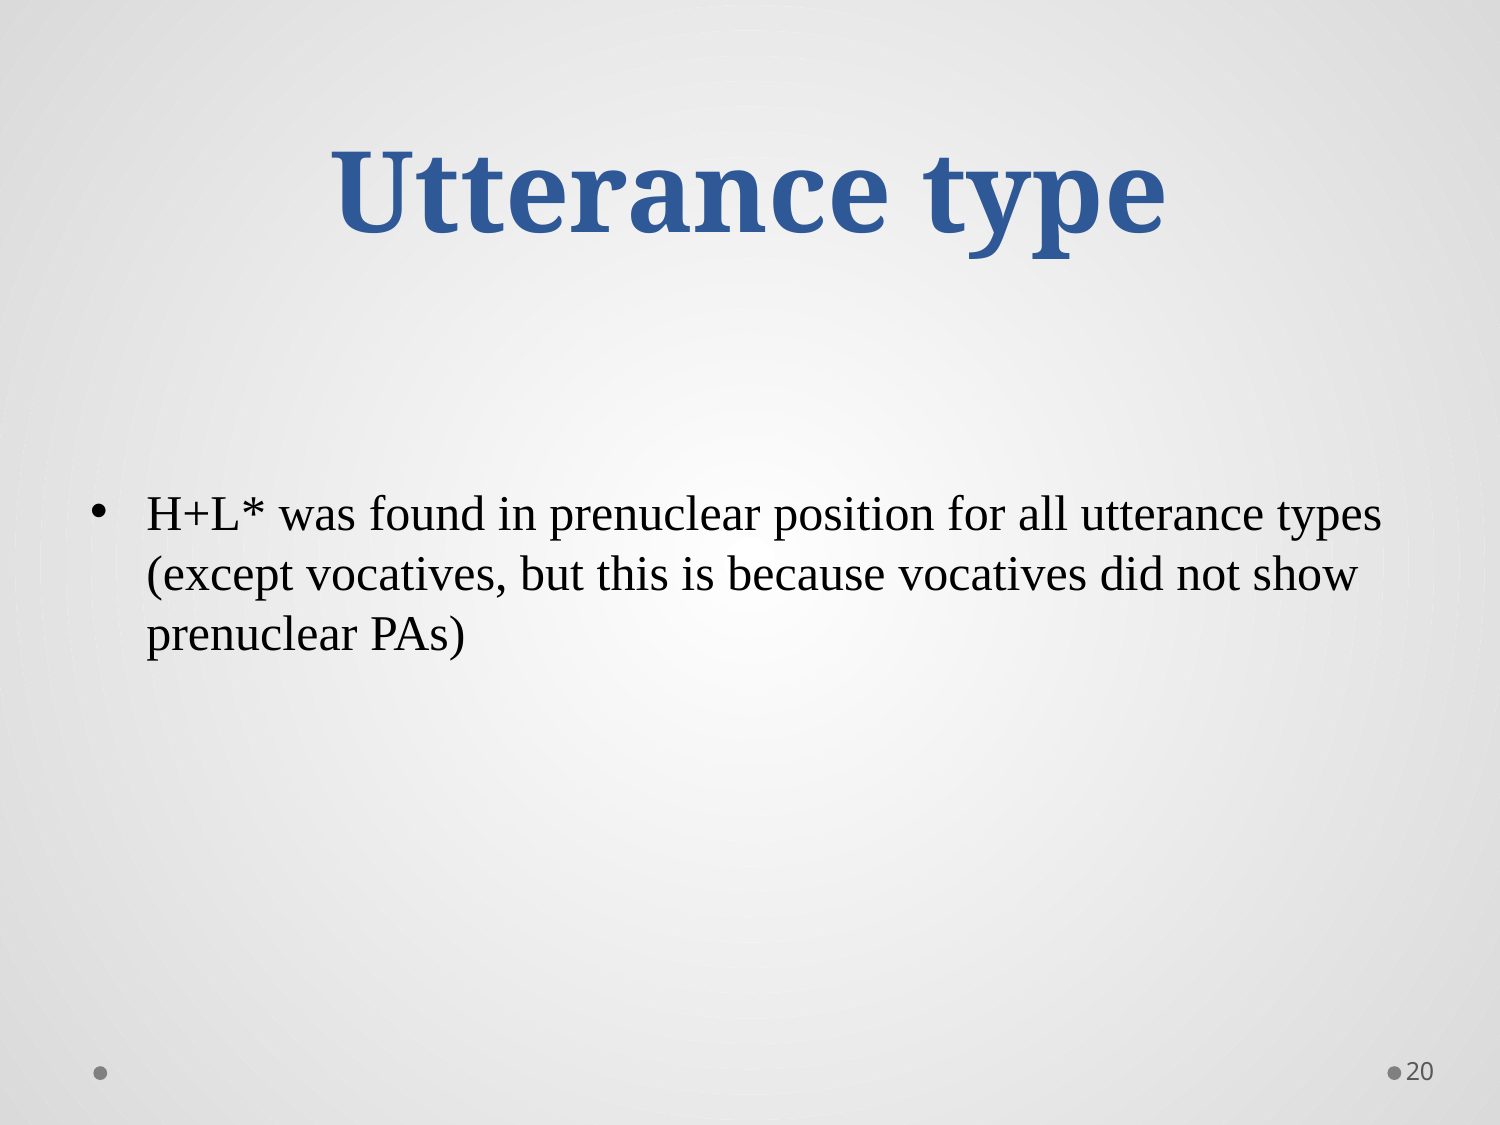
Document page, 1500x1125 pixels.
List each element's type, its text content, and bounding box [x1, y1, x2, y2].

title Utterance type [75, 0, 1425, 262]
slide_number 20 [1401, 1042, 1494, 1103]
list H+L* was found in prenuclear position for all utterance types (except vocatives, but this is because vocatives did not show prenuclear PAs) [75, 262, 1425, 1005]
